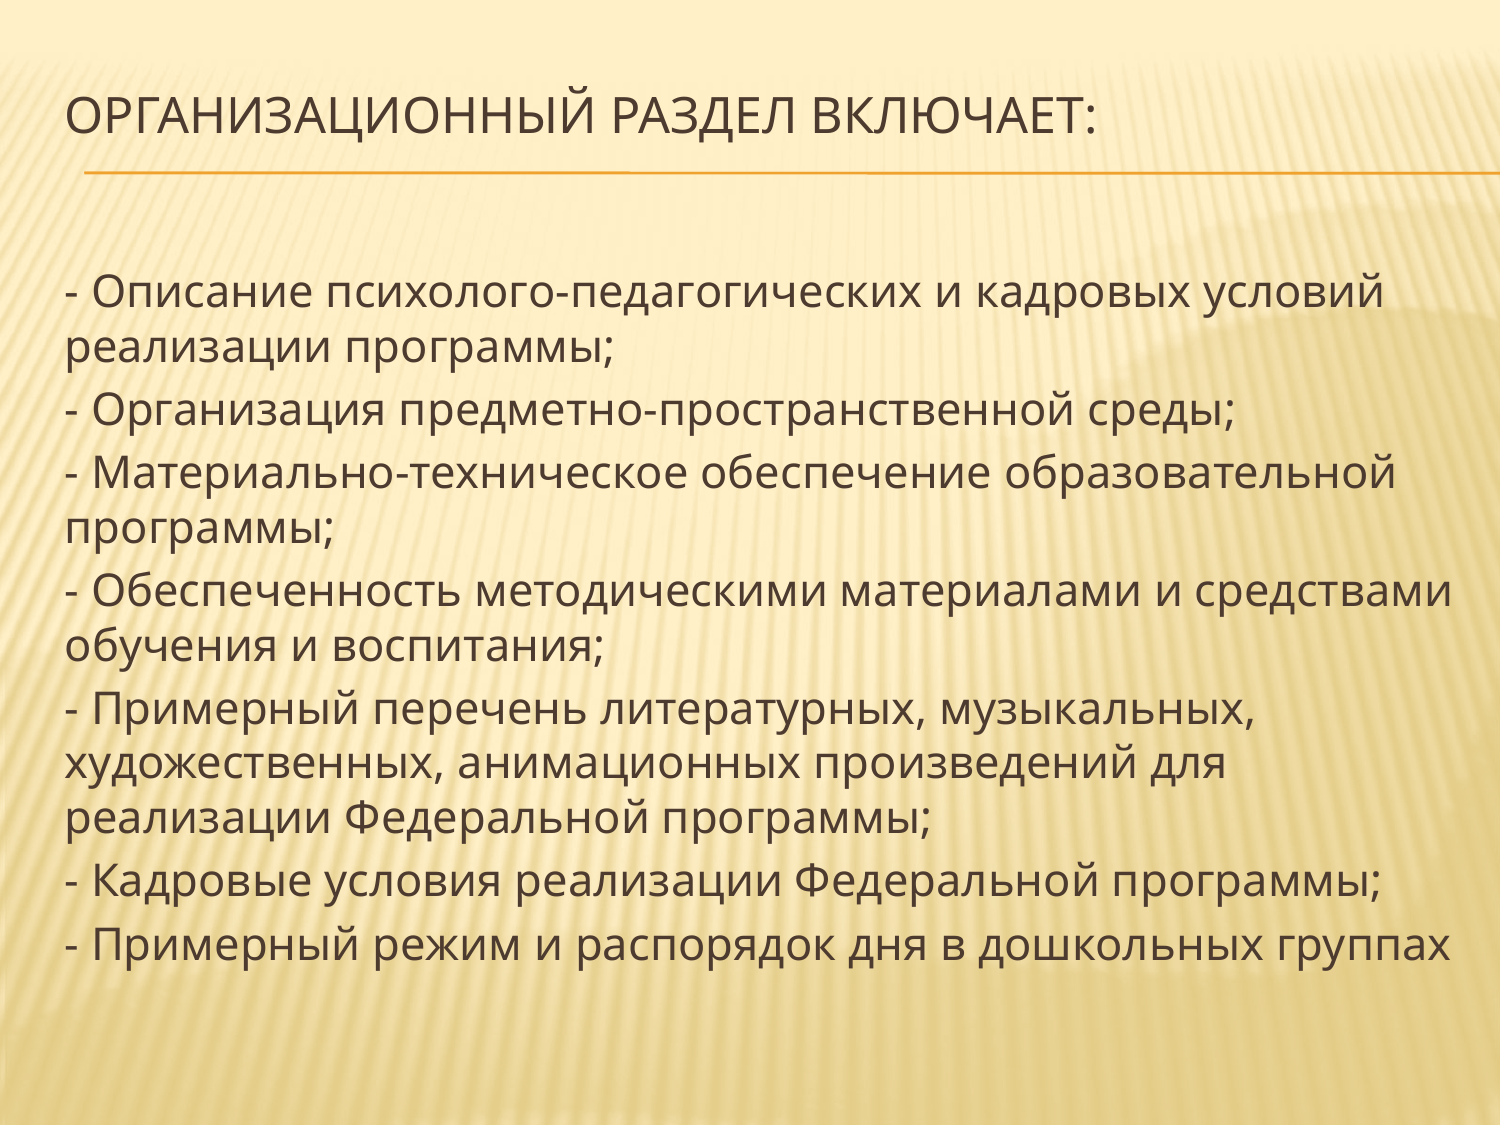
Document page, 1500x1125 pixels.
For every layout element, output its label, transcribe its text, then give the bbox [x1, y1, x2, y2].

title Организационный раздел включает: [50, 75, 1475, 213]
list - Описание психолого-педагогических и кадровых условий реализации программы; - Организация предметно-пространственной среды; - Материально-техническое обеспечение образовательной программы; - Обеспеченность методическими материалами и средствами обучения и воспитания; - Примерный перечень литературных, музыкальных, художественных, анимационных произведений для реализации Федеральной программы; - Кадровые условия реализации Федеральной программы; - Примерный режим и распорядок дня в дошкольных группах [50, 254, 1475, 998]
